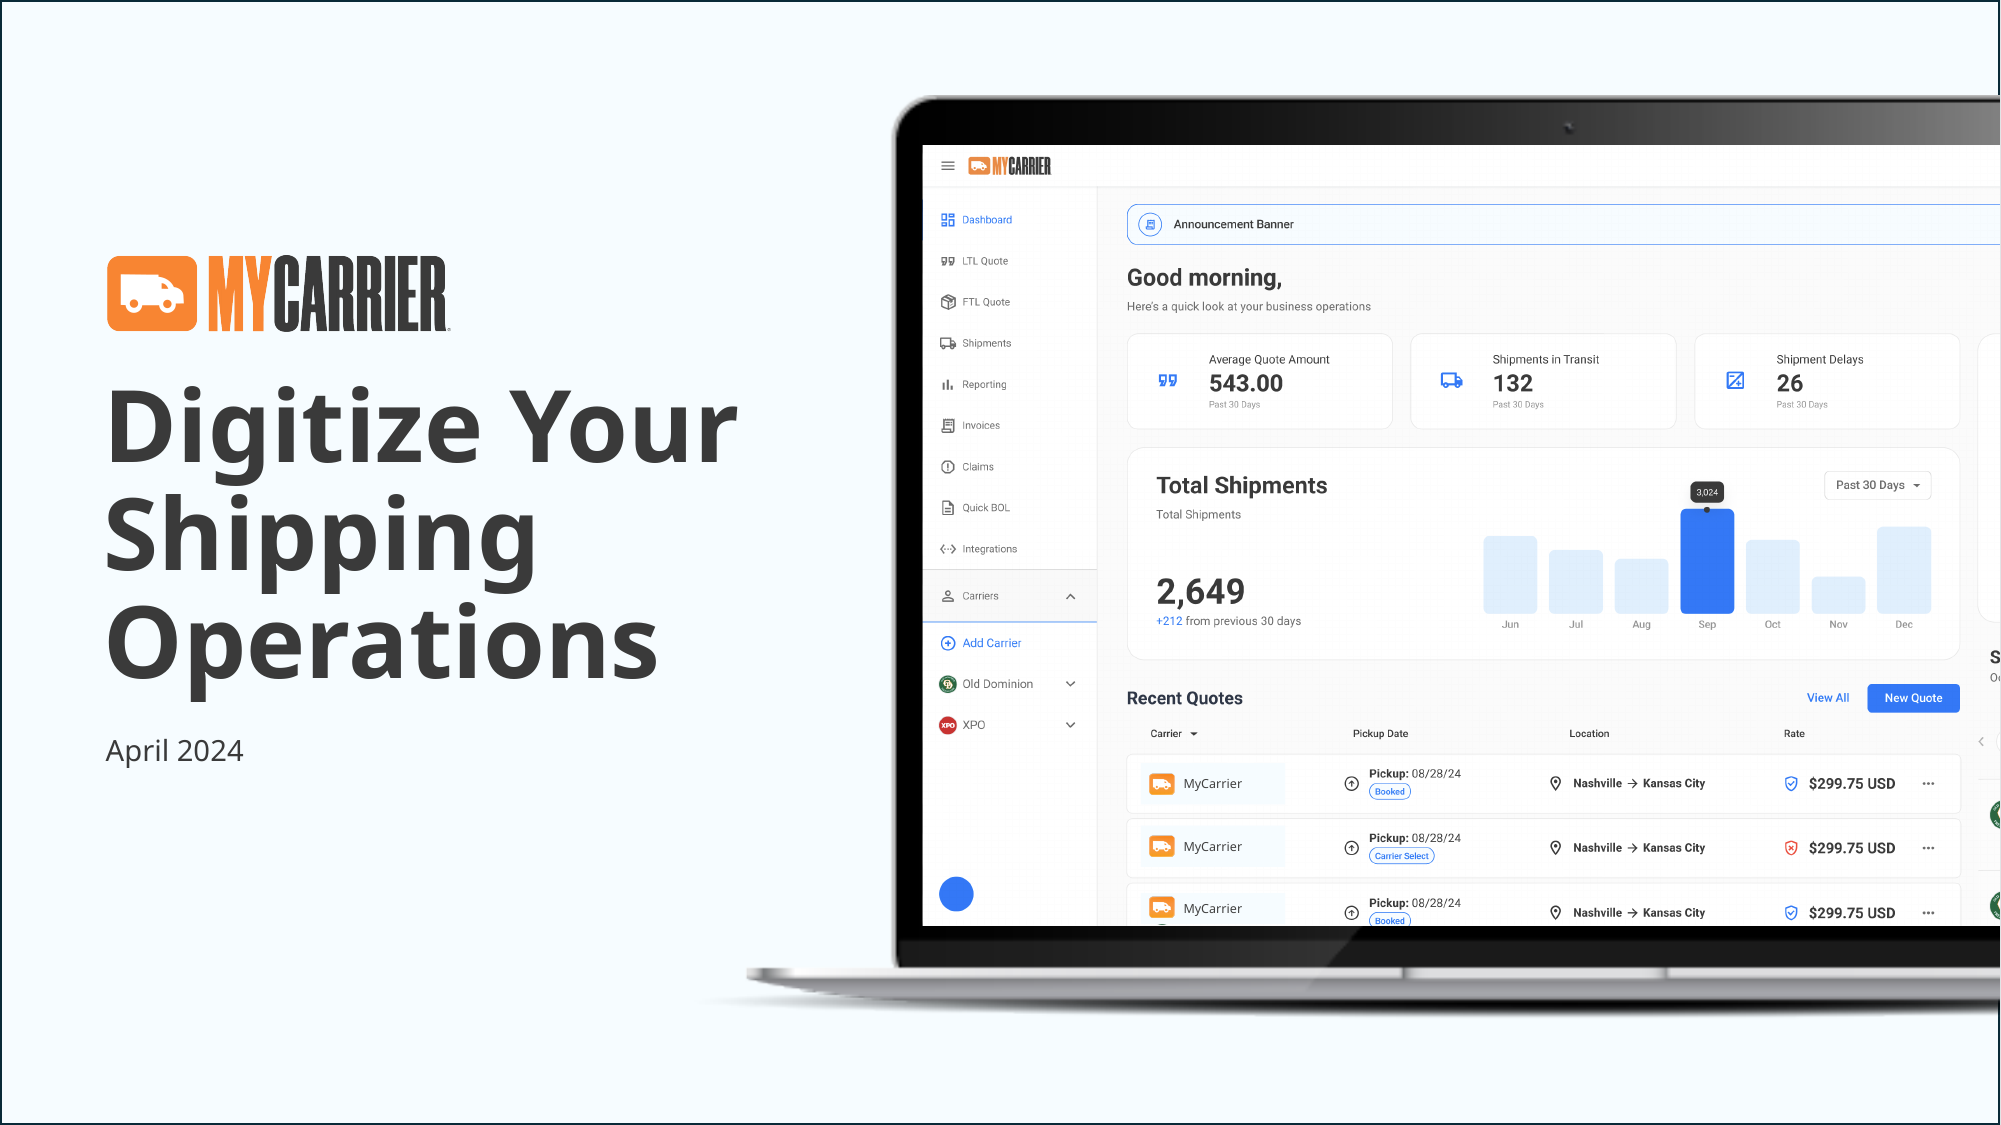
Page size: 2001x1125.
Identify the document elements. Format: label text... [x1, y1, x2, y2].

picture [107, 255, 451, 332]
picture [680, 95, 2000, 1030]
title Digitize Your Shipping Operations [88, 390, 777, 686]
list April 2024 [90, 728, 603, 823]
